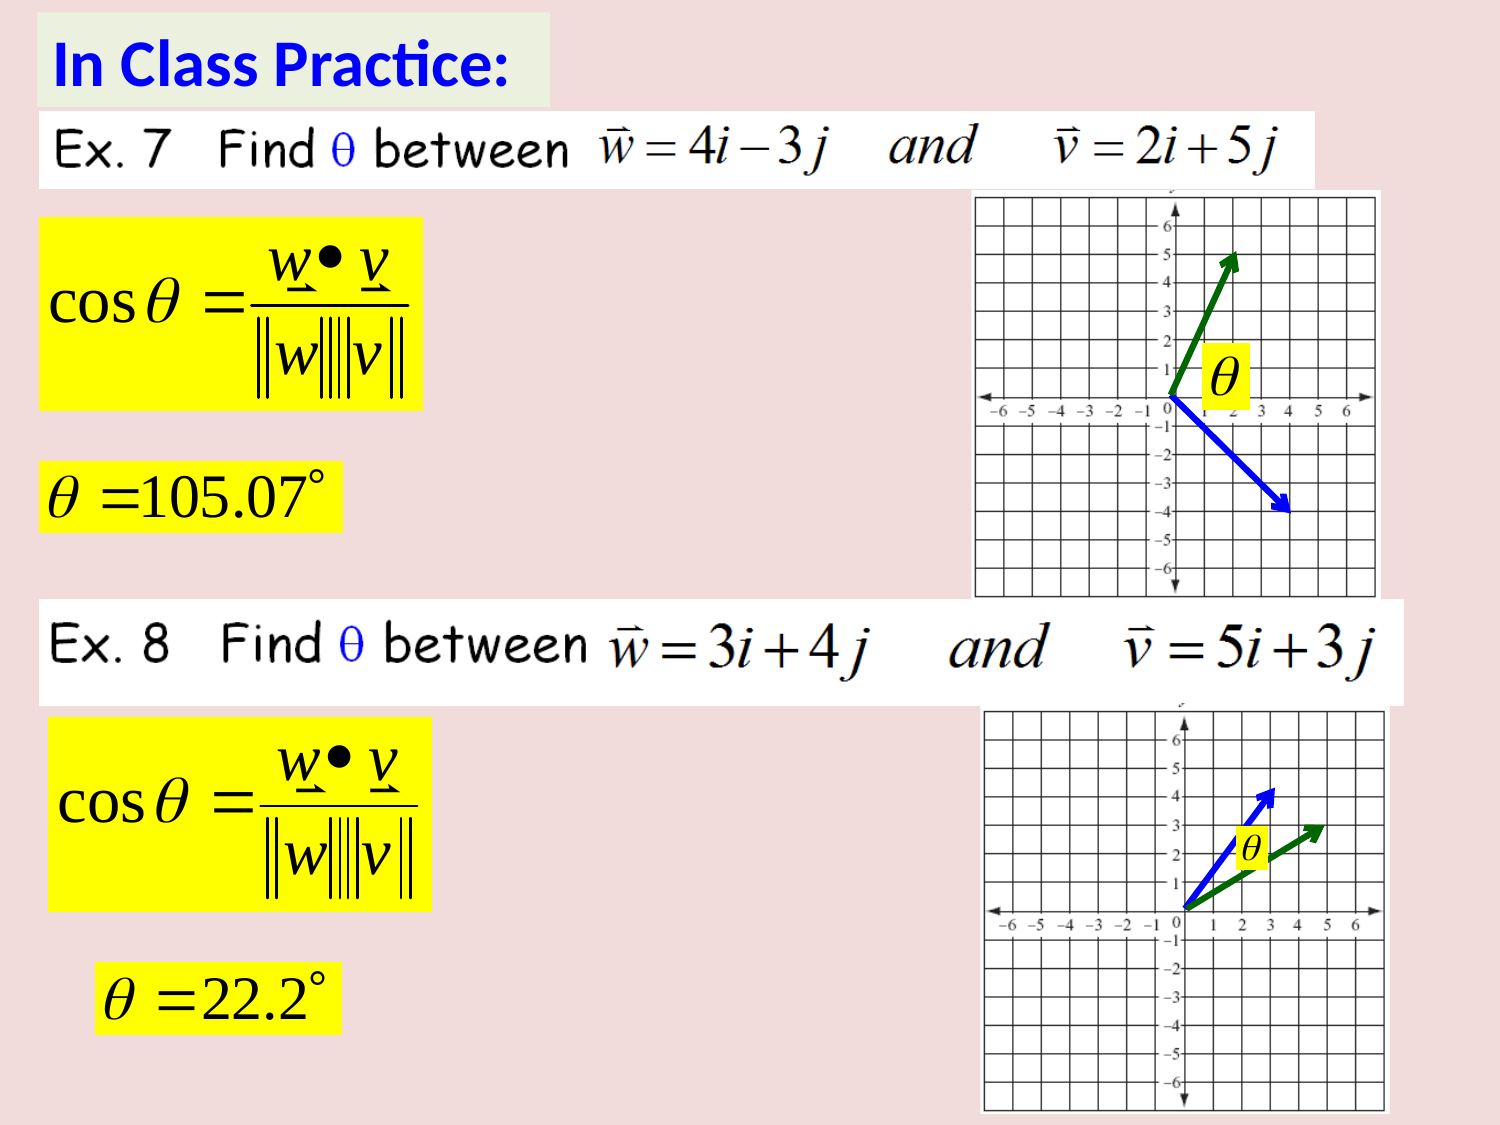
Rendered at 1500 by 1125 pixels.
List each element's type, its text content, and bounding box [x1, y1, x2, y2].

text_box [1184, 787, 1276, 825]
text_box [39, 216, 423, 412]
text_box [1170, 394, 1292, 514]
text_box In Class Practice: [37, 12, 550, 108]
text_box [95, 962, 343, 1035]
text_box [1170, 250, 1237, 396]
picture [38, 190, 1404, 1114]
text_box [1202, 342, 1251, 411]
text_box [1186, 824, 1326, 909]
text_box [38, 461, 344, 534]
picture [38, 111, 1315, 189]
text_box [48, 716, 432, 912]
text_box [1235, 825, 1269, 871]
